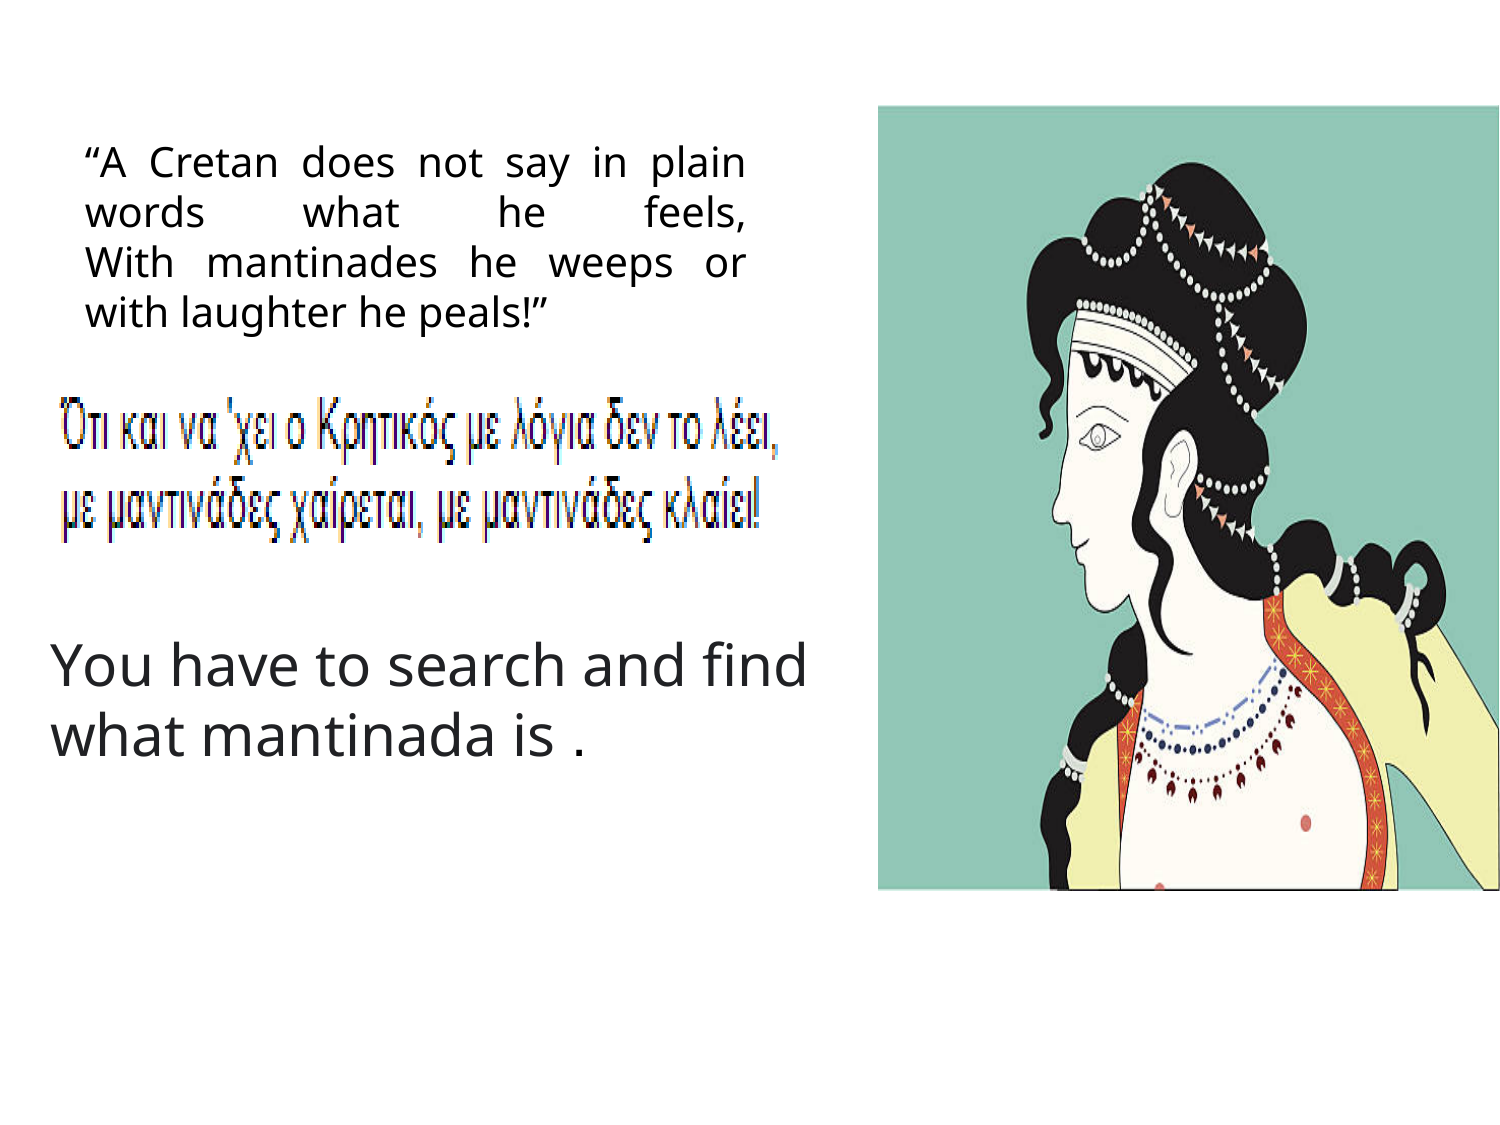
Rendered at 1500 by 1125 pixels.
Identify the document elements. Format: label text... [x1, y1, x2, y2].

text_box Υou have to search and find what mantinada is . [35, 621, 856, 776]
text_box “A Cretan does not say in plain words what he feels, With mantinades he weeps or with laughter he peals!” [70, 128, 762, 344]
picture [878, 105, 1500, 891]
picture [46, 351, 786, 575]
